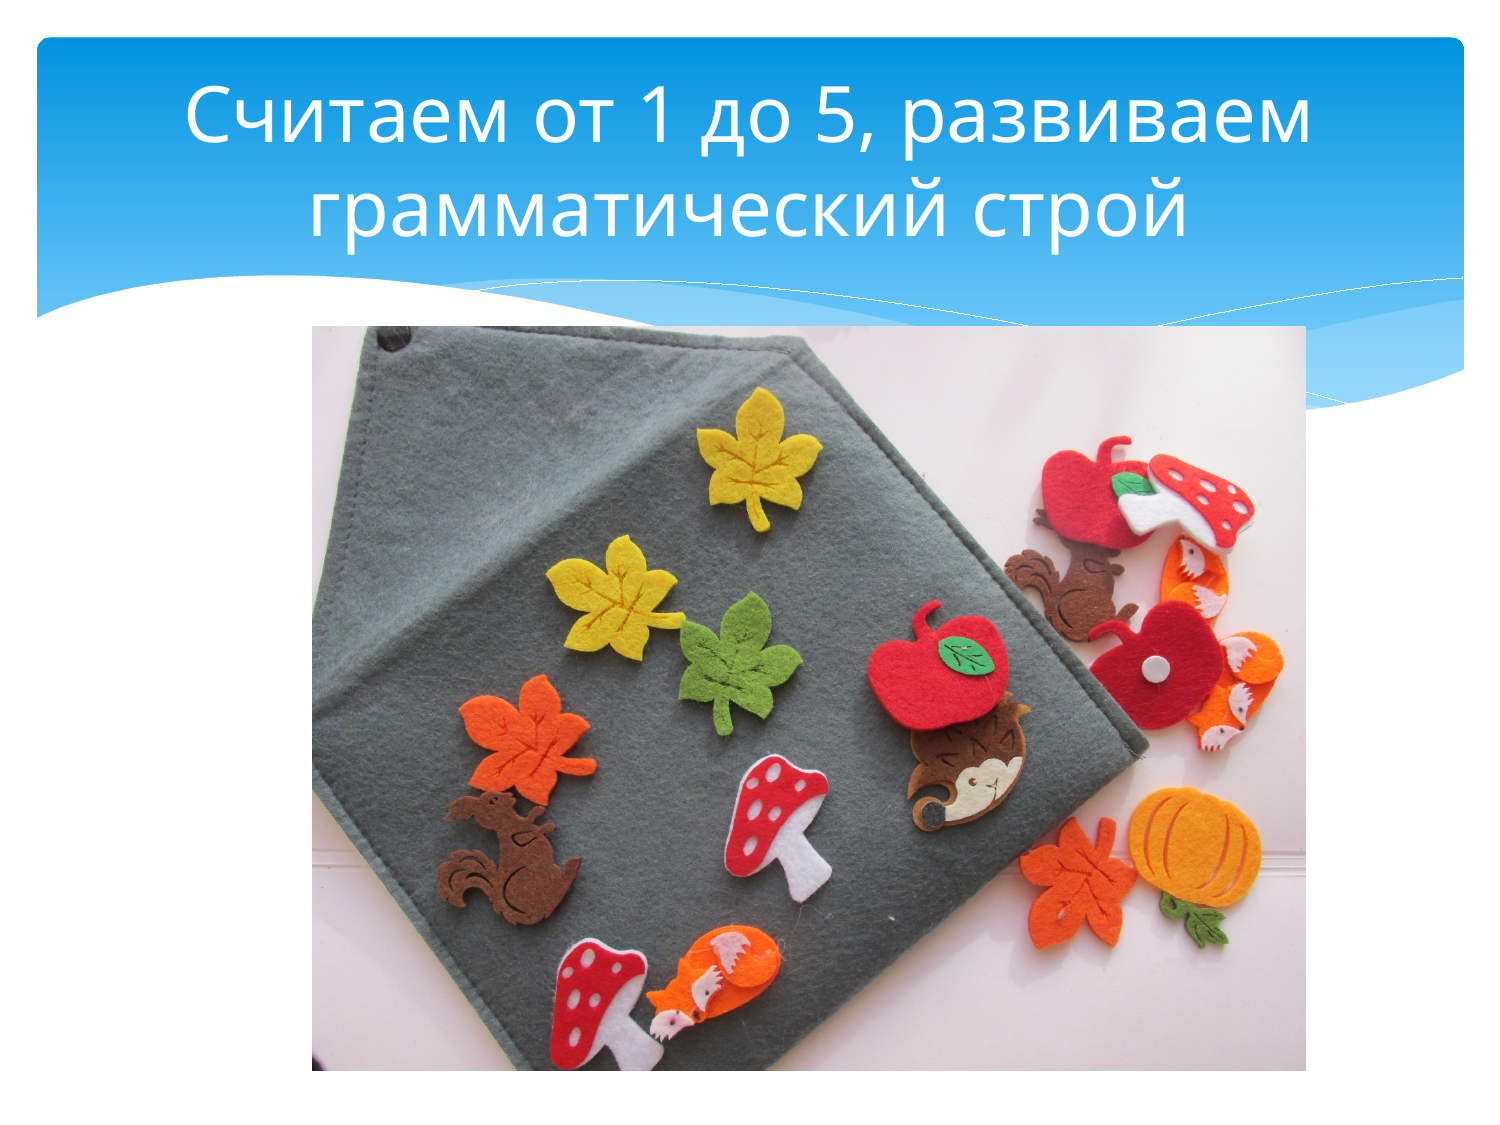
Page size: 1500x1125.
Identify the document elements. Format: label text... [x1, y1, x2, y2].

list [312, 326, 1306, 1071]
title Считаем от 1 до 5, развиваем грамматический строй [75, 55, 1425, 261]
